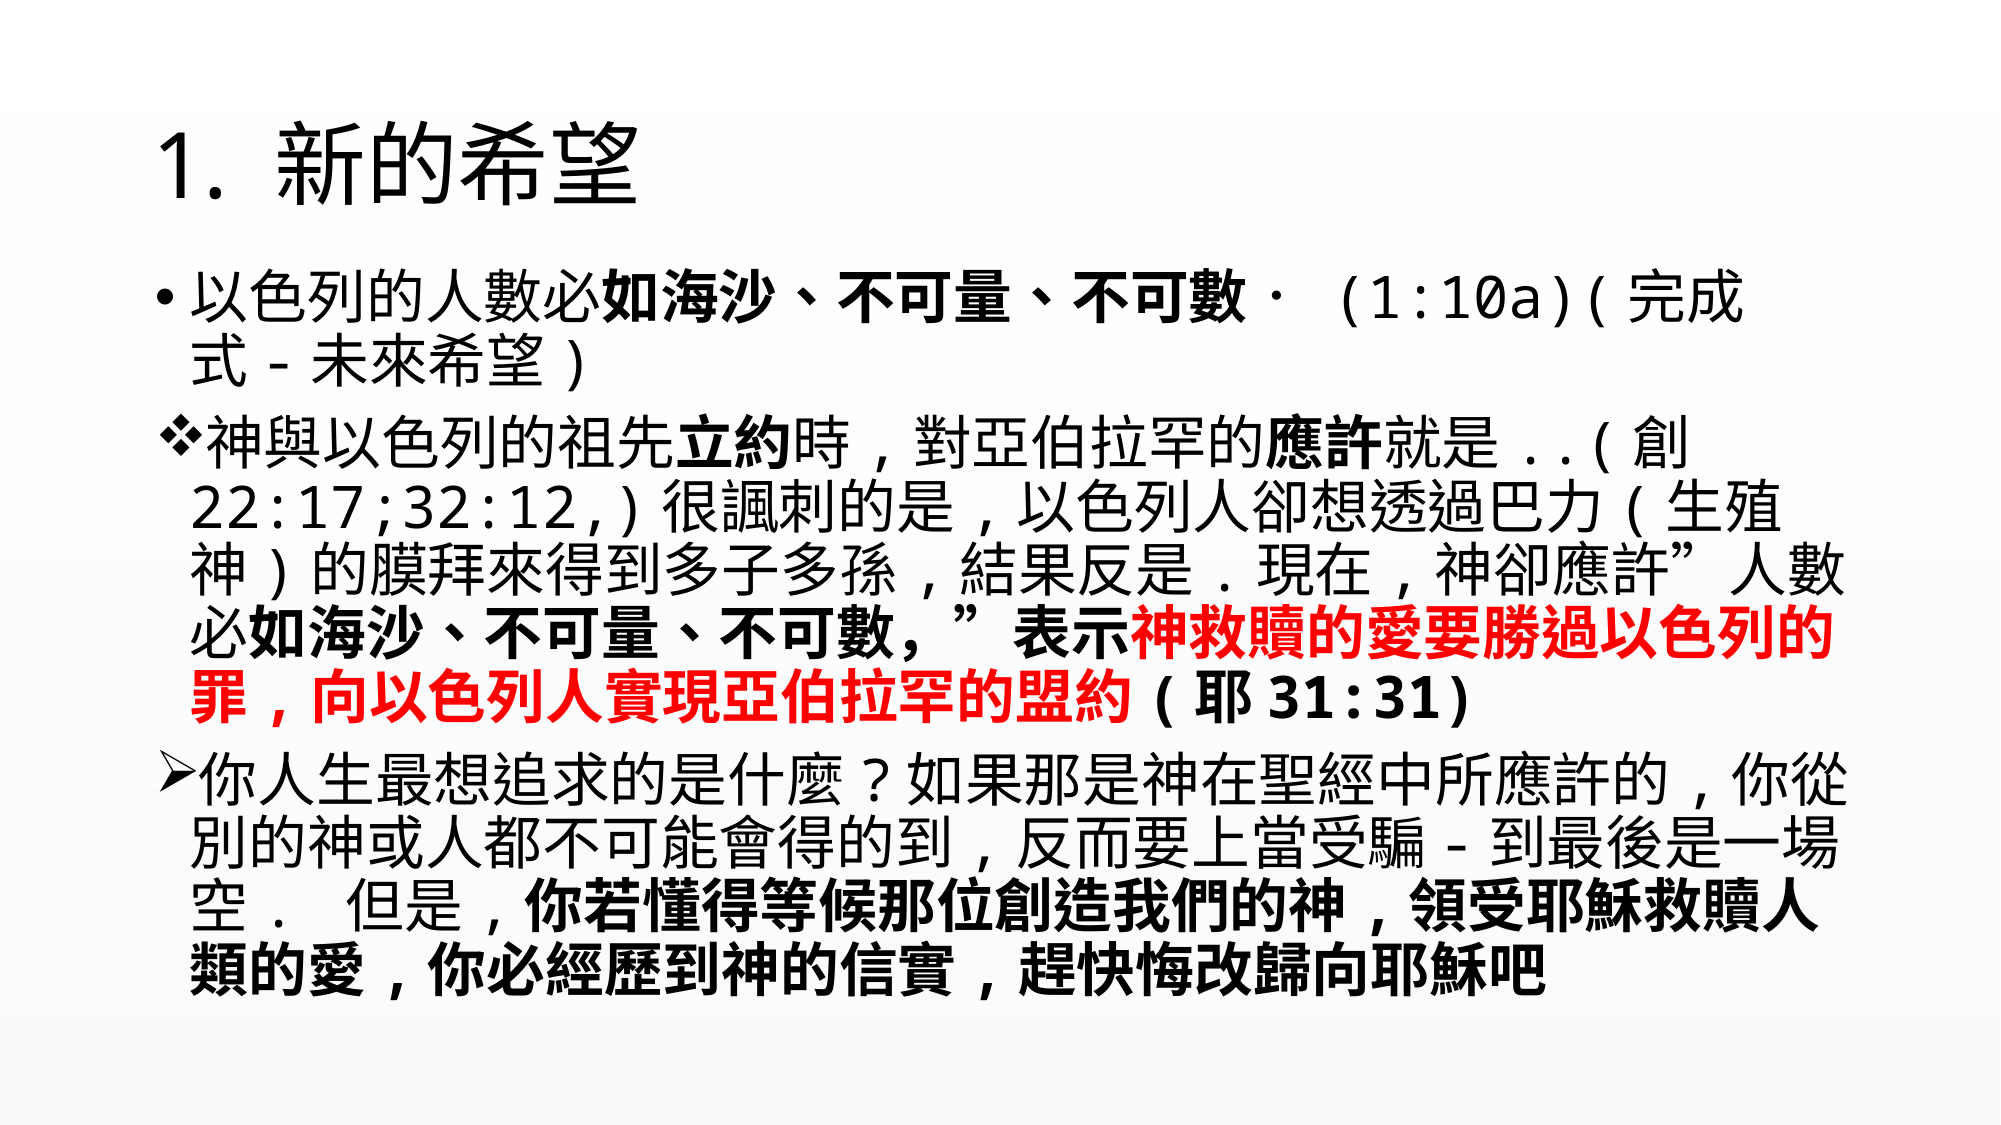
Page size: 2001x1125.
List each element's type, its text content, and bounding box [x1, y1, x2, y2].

title 新的希望 [137, 59, 1863, 278]
list 以色列的人數必如海沙、不可量、不可數． (1:10a)(完成式-未來希望) 神與以色列的祖先立約時,對亞伯拉罕的應許就是..(創22:17;32:12,)很諷刺的是,以色列人卻想透過巴力(生殖神)的膜拜來得到多子多孫,結果反是.現在,神卻應許”人數必如海沙、不可量、不可數，”表示神救贖的愛要勝過以色列的罪,向以色列人實現亞伯拉罕的盟約(耶31:31) 你人生最想追求的是什麼?如果那是神在聖經中所應許的,你從別的神或人都不可能會得的到,反而要上當受騙-到最後是一場空. 但是,你若懂得等候那位創造我們的神,領受耶穌救贖人類的愛,你必經歷到神的信實,趕快悔改歸向耶穌吧 [139, 260, 1865, 1104]
